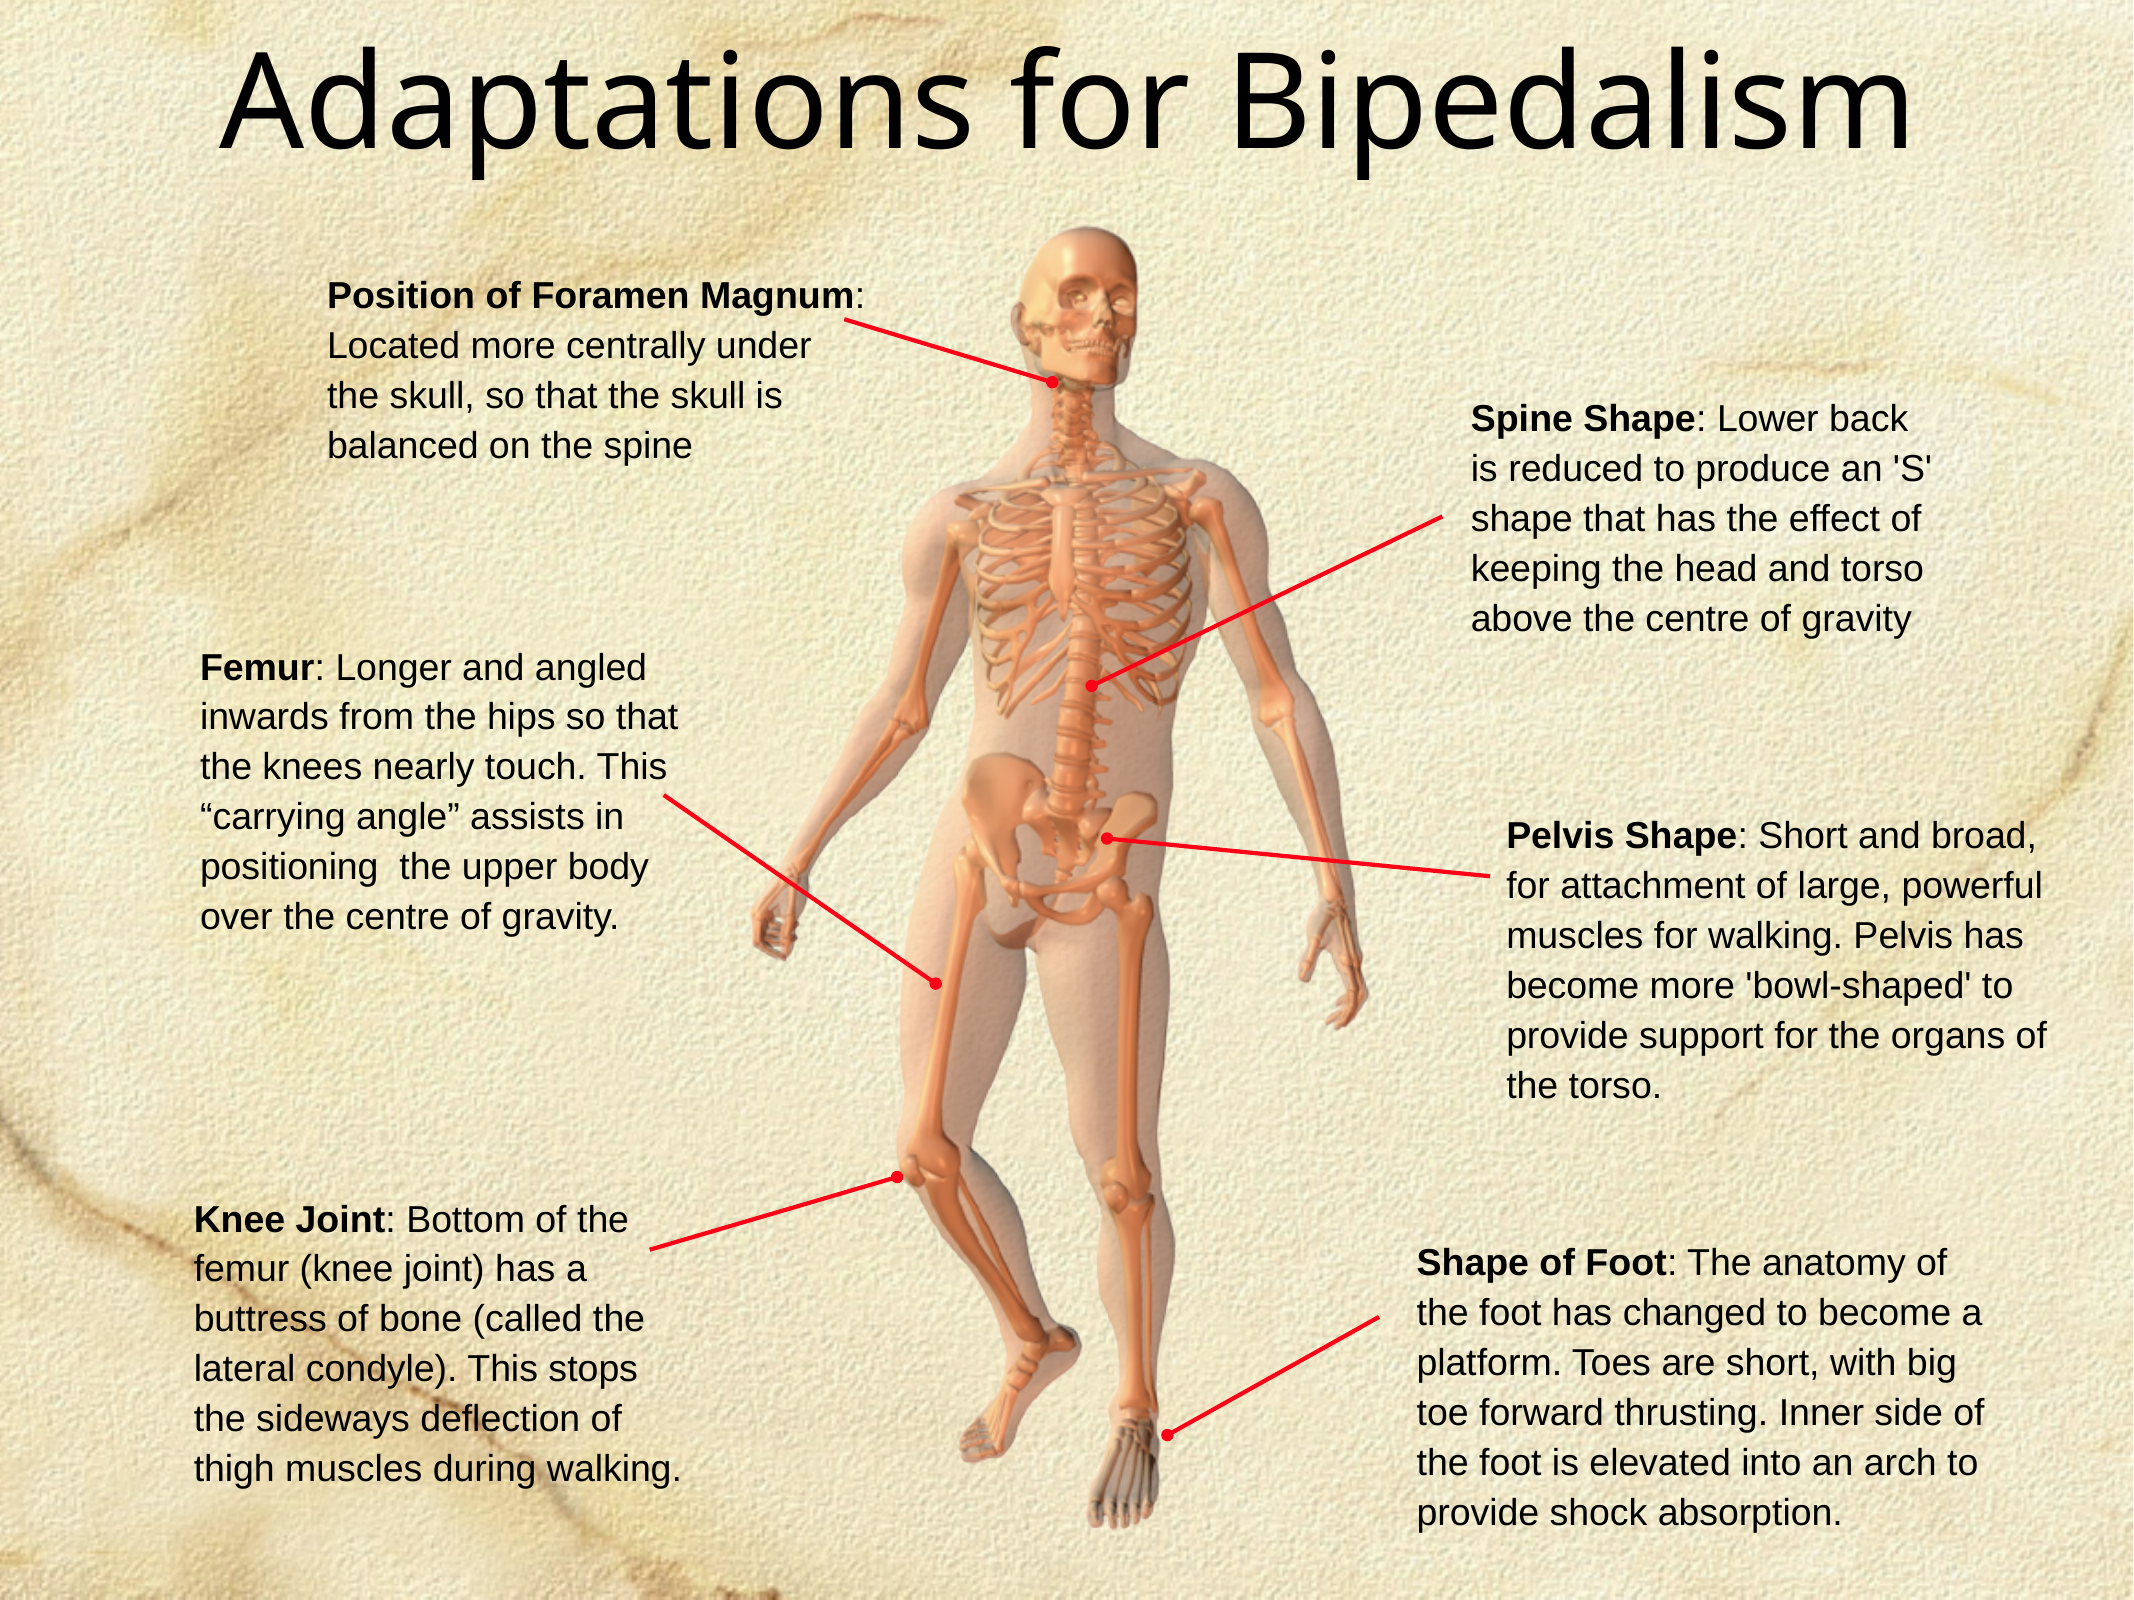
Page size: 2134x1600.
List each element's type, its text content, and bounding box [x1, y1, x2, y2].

text_box Spine Shape: Lower back is reduced to produce an 'S' shape that has the effect of keeping the head and torso above the centre of gravity [1452, 389, 1942, 632]
text_box Femur: Longer and angled inwards from the hips so that the knees nearly touch. This “carrying angle” assists in positioning the upper body over the centre of gravity. [181, 637, 698, 930]
picture [0, 184, 2134, 1600]
title Adaptations for Bipedalism [0, 0, 2134, 184]
text_box Shape of Foot: The anatomy of the foot has changed to become a platform. Toes are short, with big toe forward thrusting. Inner side of the foot is elevated into an arch to provide shock absorption. [1397, 1233, 1996, 1525]
text_box Position of Foramen Magnum: Located more centrally under the skull, so that the skull is balanced on the spine [308, 266, 736, 459]
text_box Pelvis Shape: Short and broad, for attachment of large, powerful muscles for walking. Pelvis has become more 'bowl-shaped' to provide support for the organs of the torso. [1487, 806, 2048, 1098]
text_box Knee Joint: Bottom of the femur (knee joint) has a buttress of bone (called the lateral condyle). This stops the sideways deflection of thigh muscles during walking. [174, 1189, 688, 1482]
